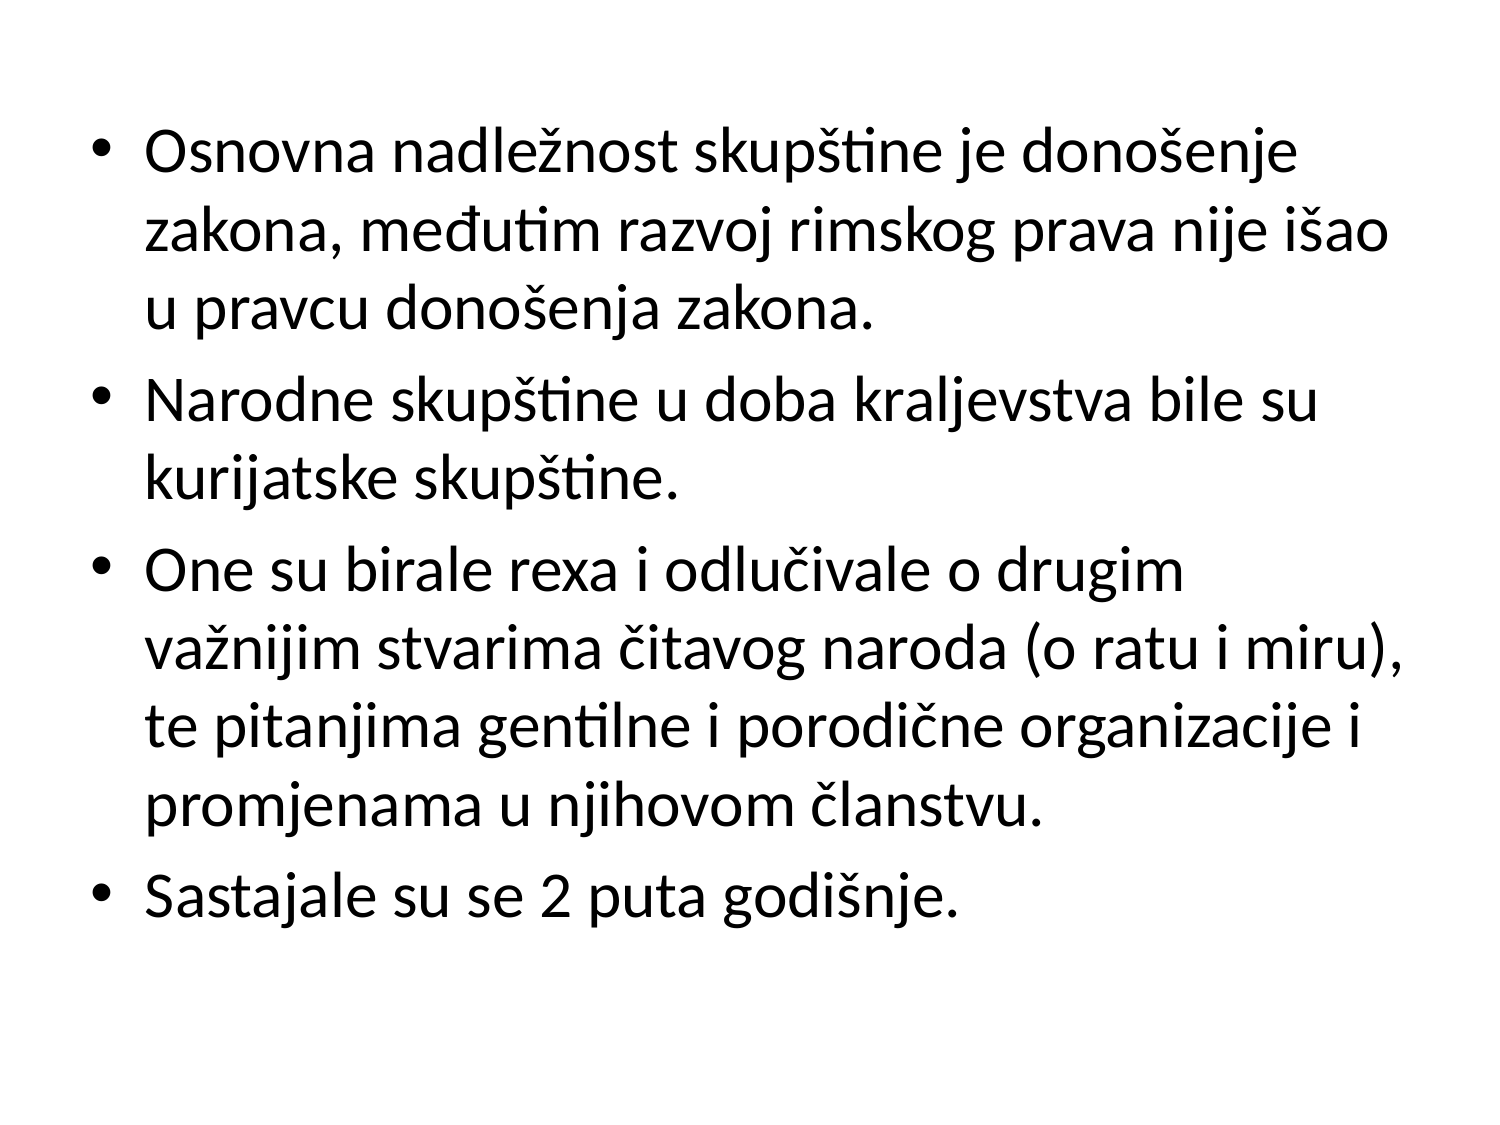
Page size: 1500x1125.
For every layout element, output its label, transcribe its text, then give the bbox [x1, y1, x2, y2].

list Osnovna nadležnost skupštine je donošenje zakona, međutim razvoj rimskog prava nije išao u pravcu donošenja zakona. Narodne skupštine u doba kraljevstva bile su kurijatske skupštine. One su birale rexa i odlučivale o drugim važnijim stvarima čitavog naroda (o ratu i miru), te pitanjima gentilne i porodične organizacije i promjenama u njihovom članstvu. Sastajale su se 2 puta godišnje. [75, 99, 1425, 1005]
